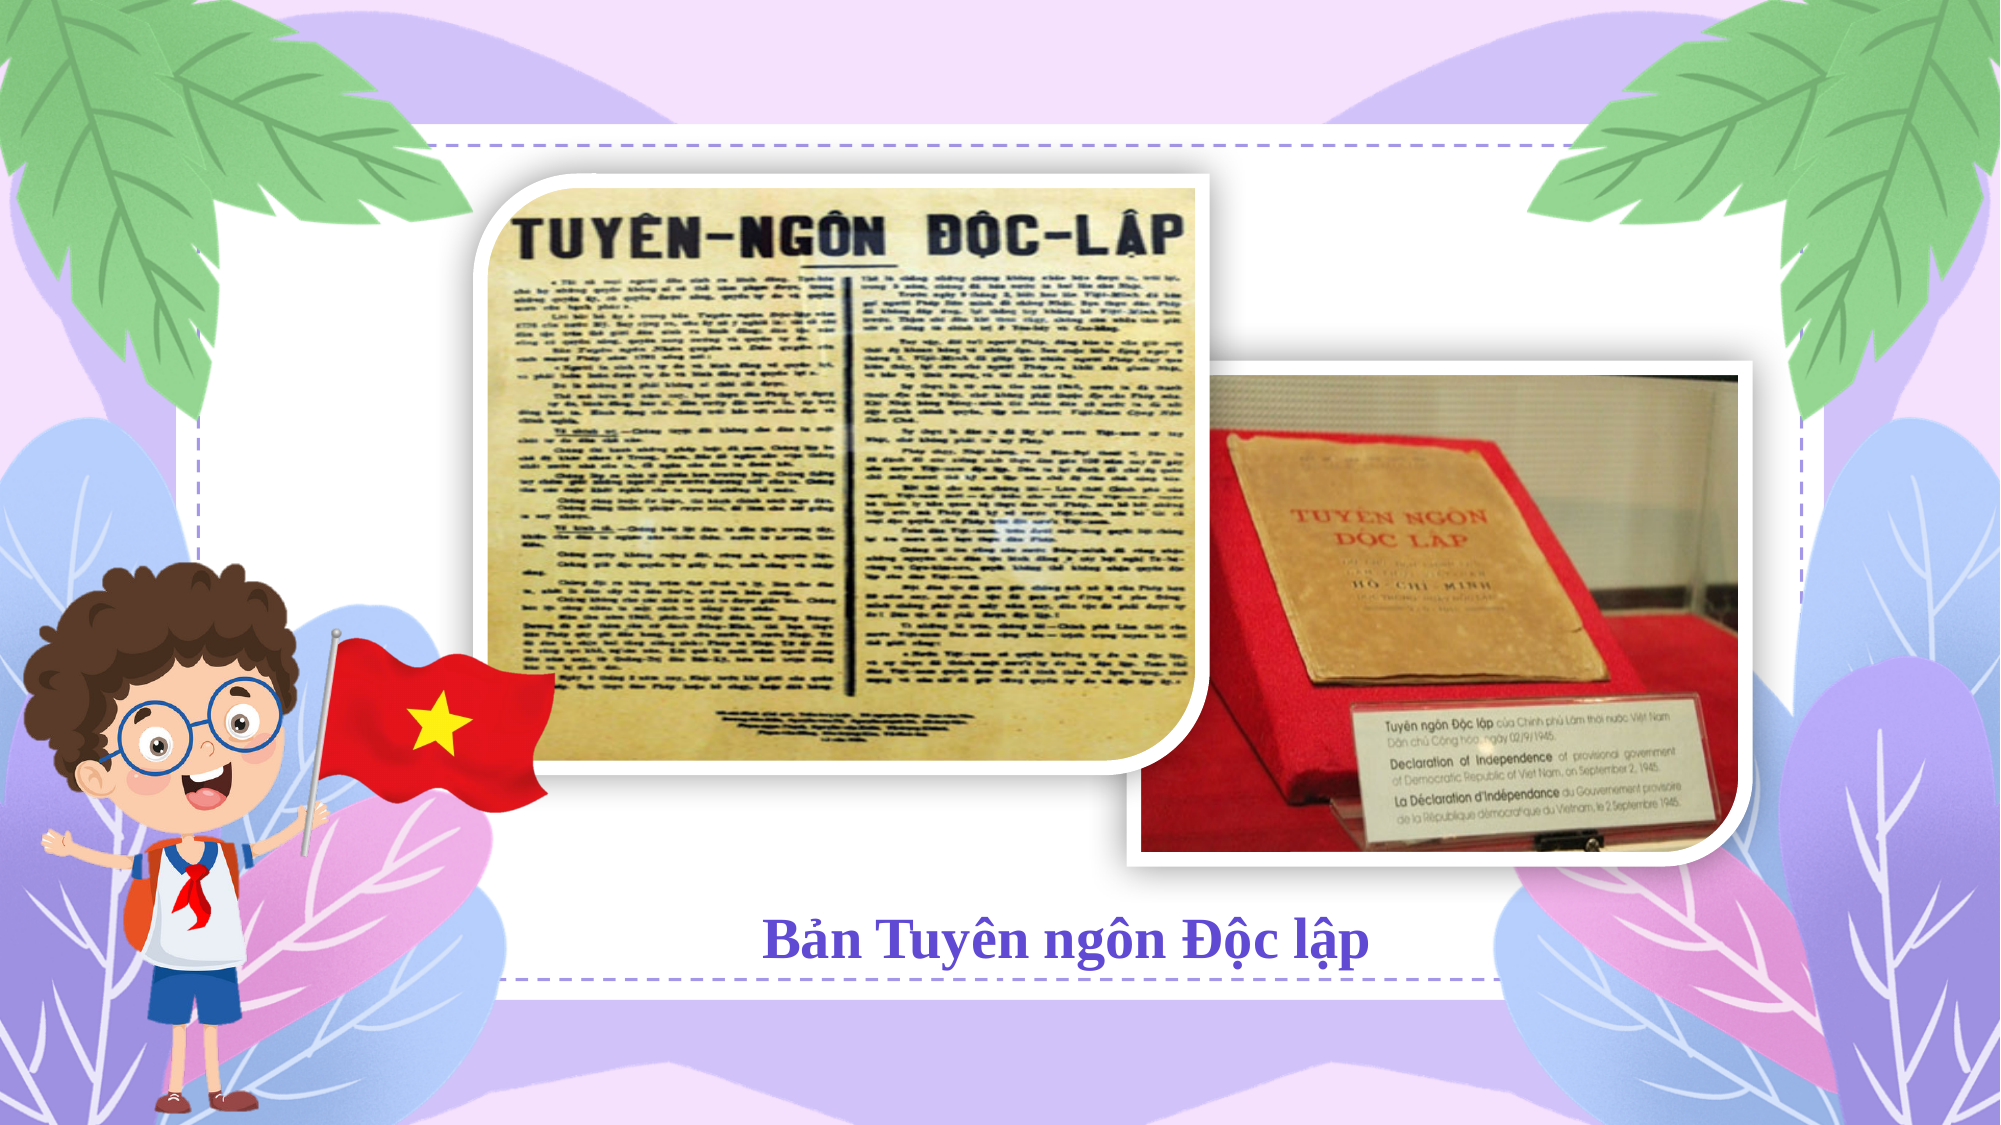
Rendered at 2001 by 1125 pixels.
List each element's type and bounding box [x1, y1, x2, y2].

text_box [0, 0, 2000, 1125]
picture [480, 180, 1746, 860]
text_box [0, 509, 589, 1125]
